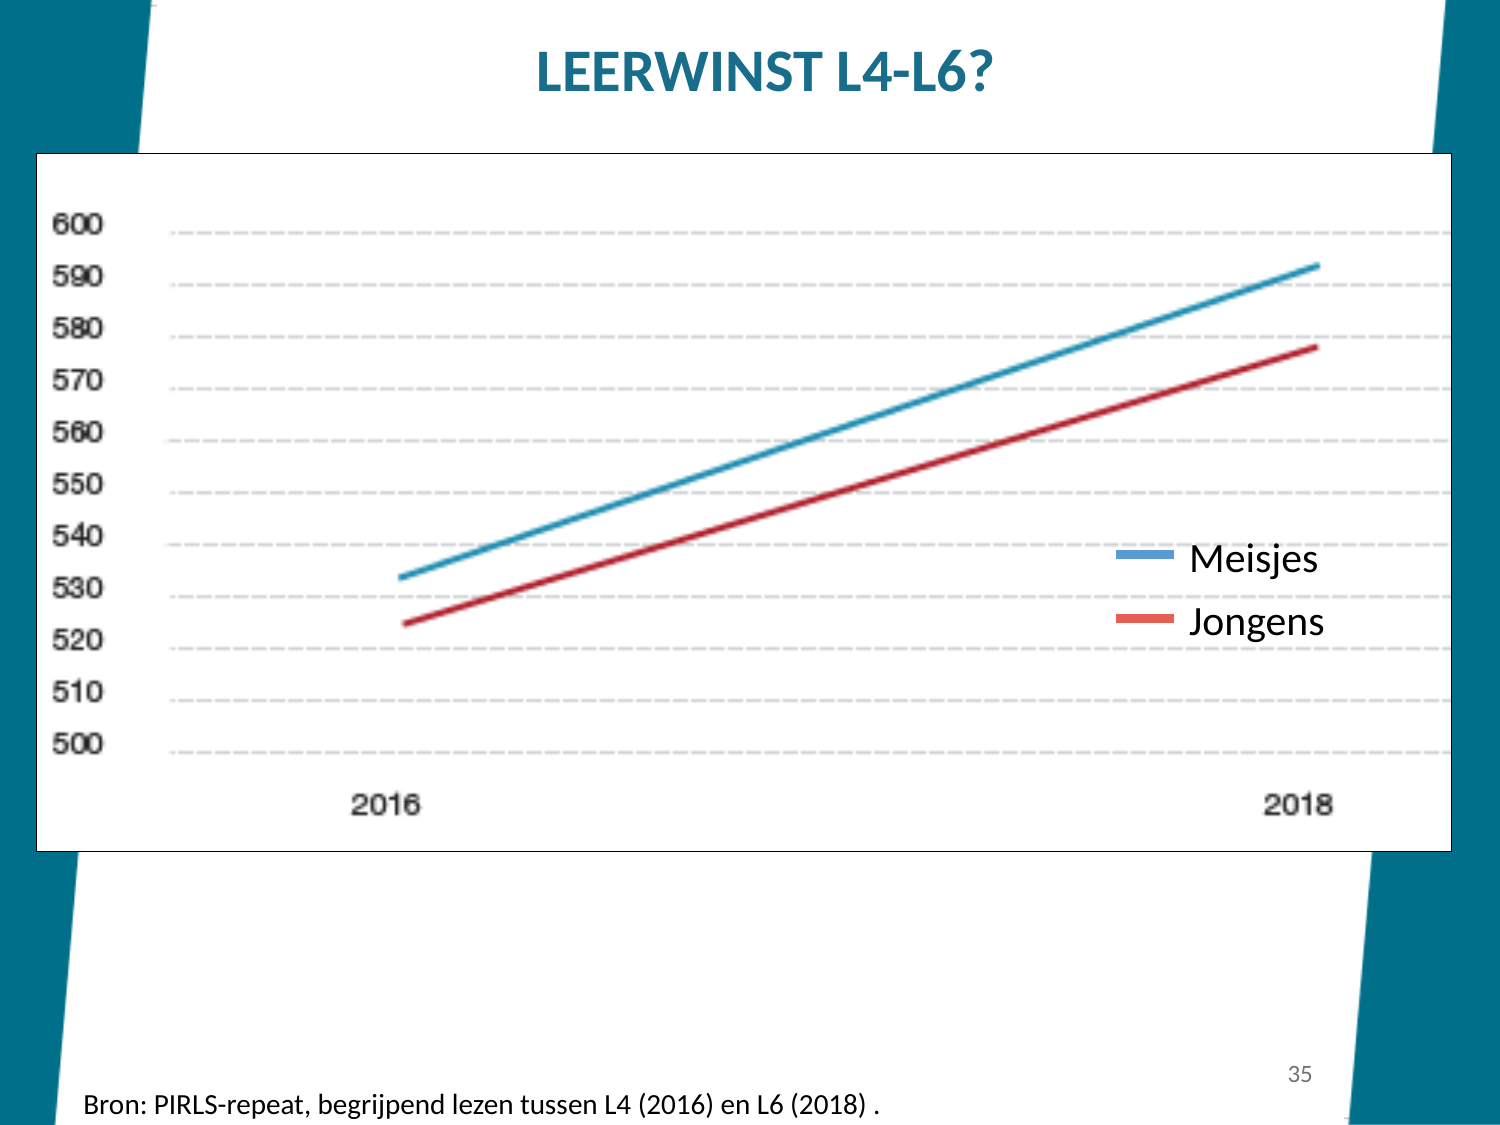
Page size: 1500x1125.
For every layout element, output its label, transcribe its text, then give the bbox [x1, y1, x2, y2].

title Leerwinst L4-L6? [157, 0, 1343, 112]
text_box Bron: PIRLS-repeat, begrijpend lezen tussen L4 (2016) en L6 (2018) . [157, 1077, 914, 1125]
picture [37, 0, 1451, 1125]
slide_number 35 [1187, 1042, 1329, 1103]
